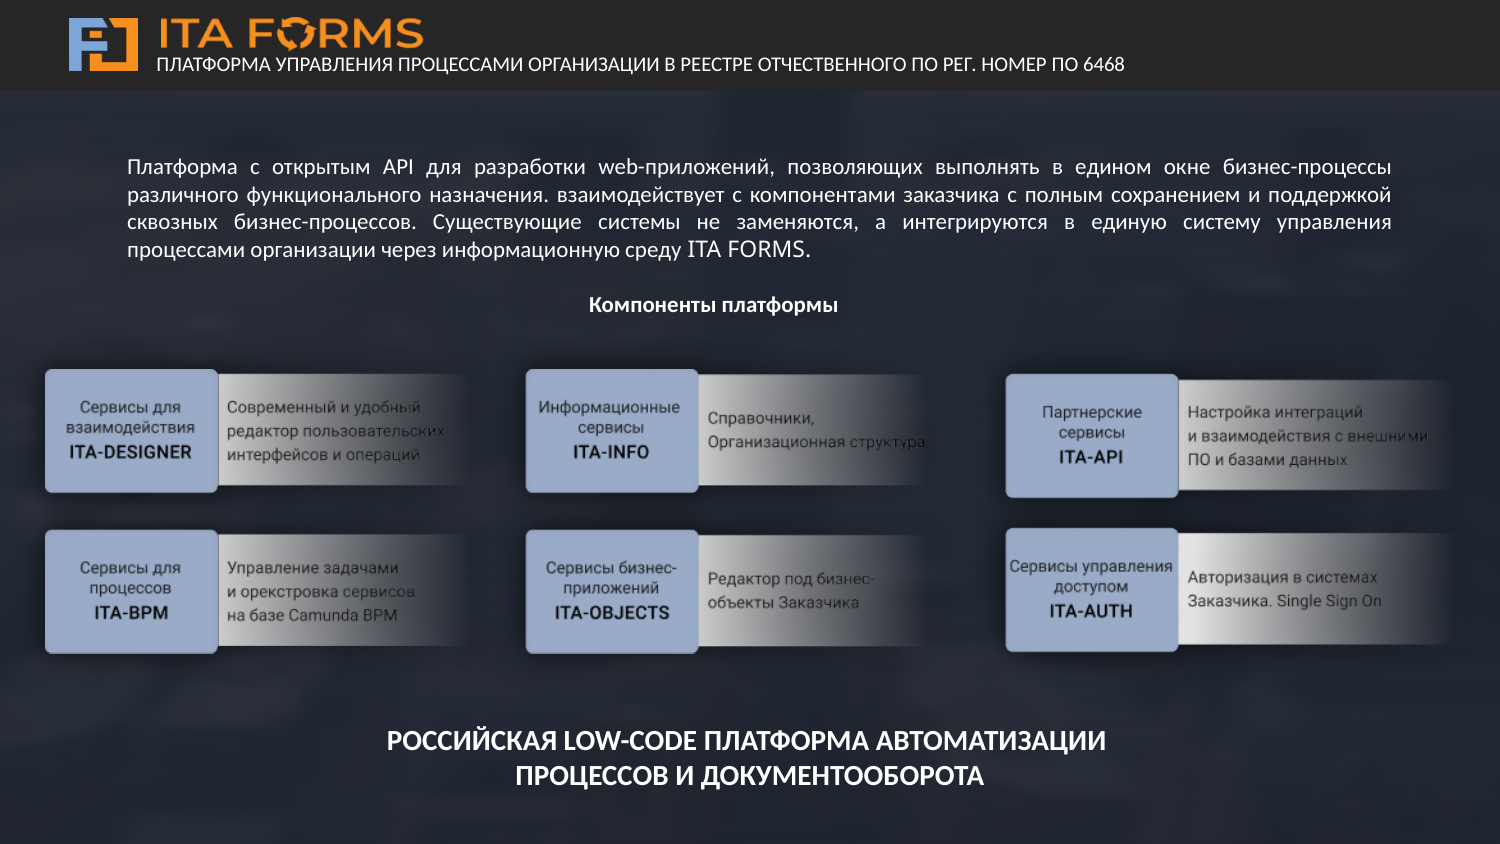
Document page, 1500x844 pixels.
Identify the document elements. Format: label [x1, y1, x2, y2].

picture [0, 91, 1500, 844]
text_box [0, 0, 1500, 91]
picture [160, 17, 424, 52]
picture [69, 18, 138, 72]
